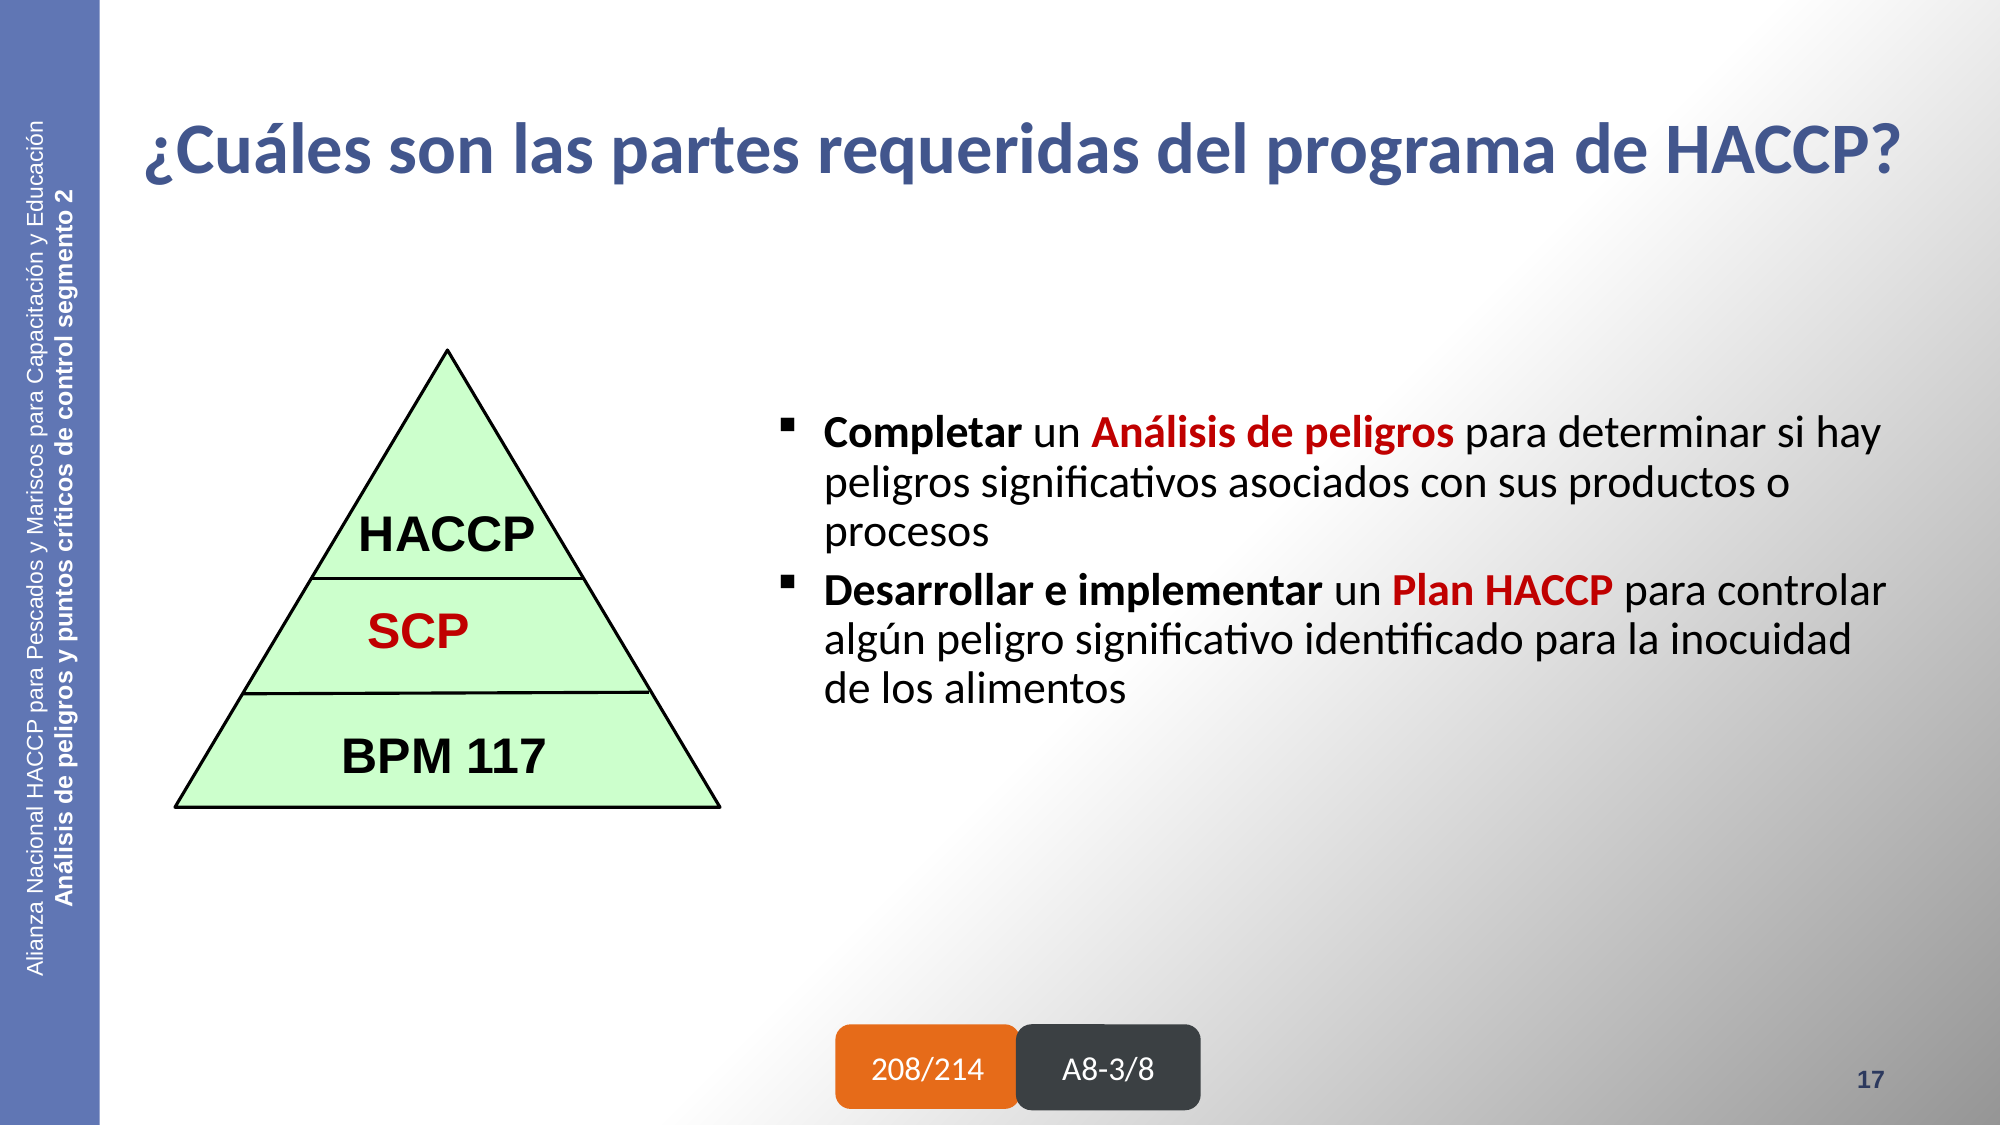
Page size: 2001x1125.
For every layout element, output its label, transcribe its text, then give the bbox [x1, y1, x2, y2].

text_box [837, 1026, 1199, 1109]
slide_number 17 [1433, 1055, 1900, 1103]
text_box Alianza Nacional HACCP para Pescados y Mariscos para Capacitación y Educación Análisis de peligros y puntos críticos de control segmento 2 [12, 25, 85, 1072]
title ¿Cuáles son las partes requeridas del programa de HACCP? [109, 80, 1921, 268]
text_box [174, 349, 721, 808]
list Completar un Análisis de peligros para determinar si hay peligros significativos asociados con sus productos o procesos Desarrollar e implementar un Plan HACCP para controlar algún peligro significativo identificado para la inocuidad de los alimentos [687, 400, 1921, 858]
